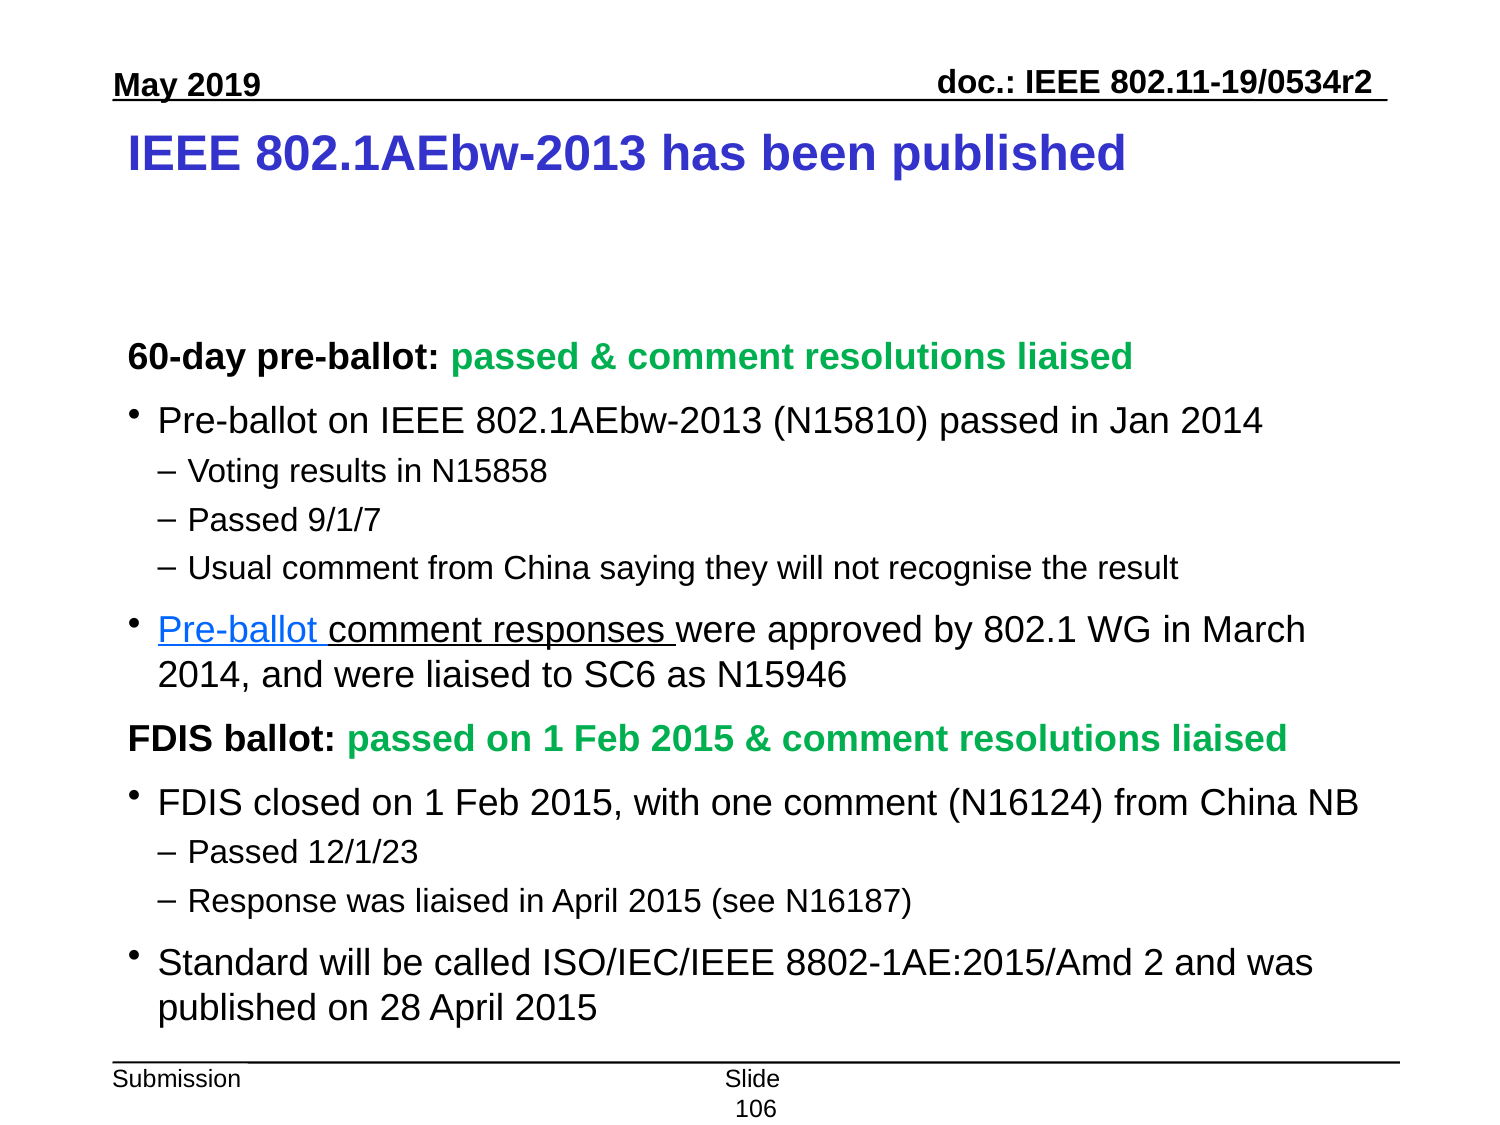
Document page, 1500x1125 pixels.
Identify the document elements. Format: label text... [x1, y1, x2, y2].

slide_number Slide 106 [709, 1061, 803, 1093]
title IEEE 802.1AEbw-2013 has been published [112, 112, 1388, 288]
list 60-day pre-ballot: passed & comment resolutions liaised Pre-ballot on IEEE 802.1AEbw-2013 (N15810) passed in Jan 2014 Voting results in N15858 Passed 9/1/7 Usual comment from China saying they will not recognise the result Pre-ballot comment responses were approved by 802.1 WG in March 2014, and were liaised to SC6 as N15946 FDIS ballot: passed on 1 Feb 2015 & comment resolutions liaised FDIS closed on 1 Feb 2015, with one comment (N16124) from China NB Passed 12/1/23 Response was liaised in April 2015 (see N16187) Standard will be called ISO/IEC/IEEE 8802-1AE:2015/Amd 2 and was published on 28 April 2015 [112, 324, 1388, 1000]
